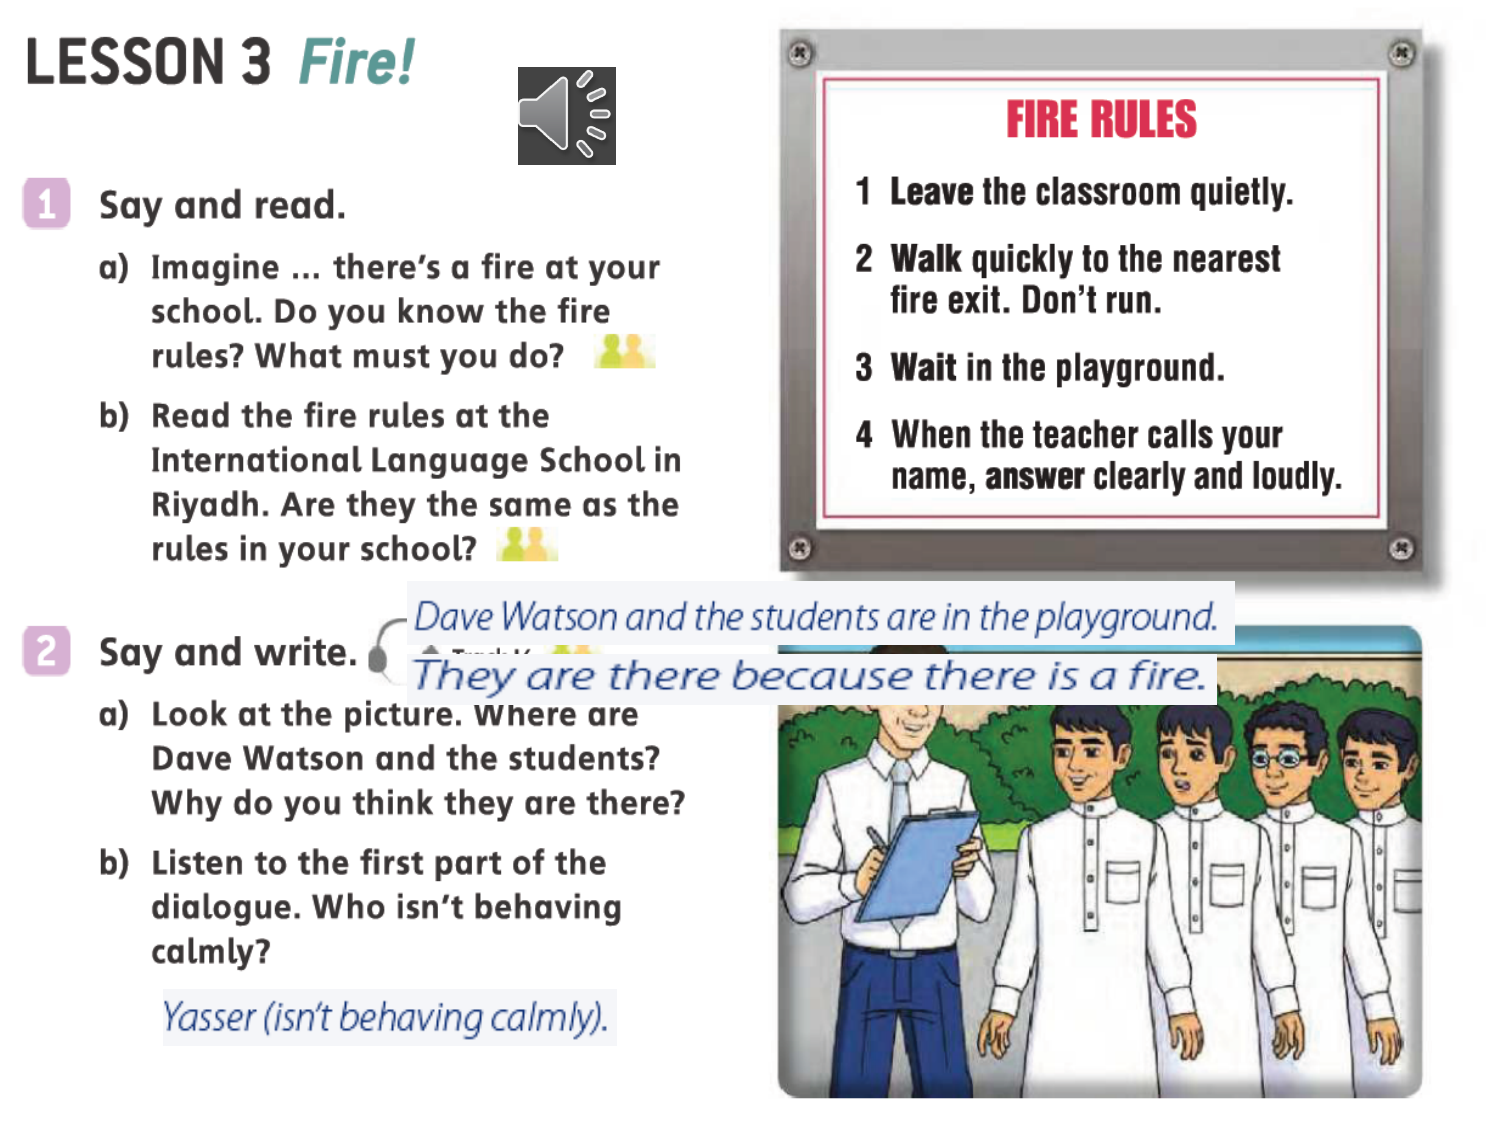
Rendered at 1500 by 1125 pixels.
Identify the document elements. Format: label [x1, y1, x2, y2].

text_box [516, 66, 617, 167]
picture [0, 0, 1500, 1125]
